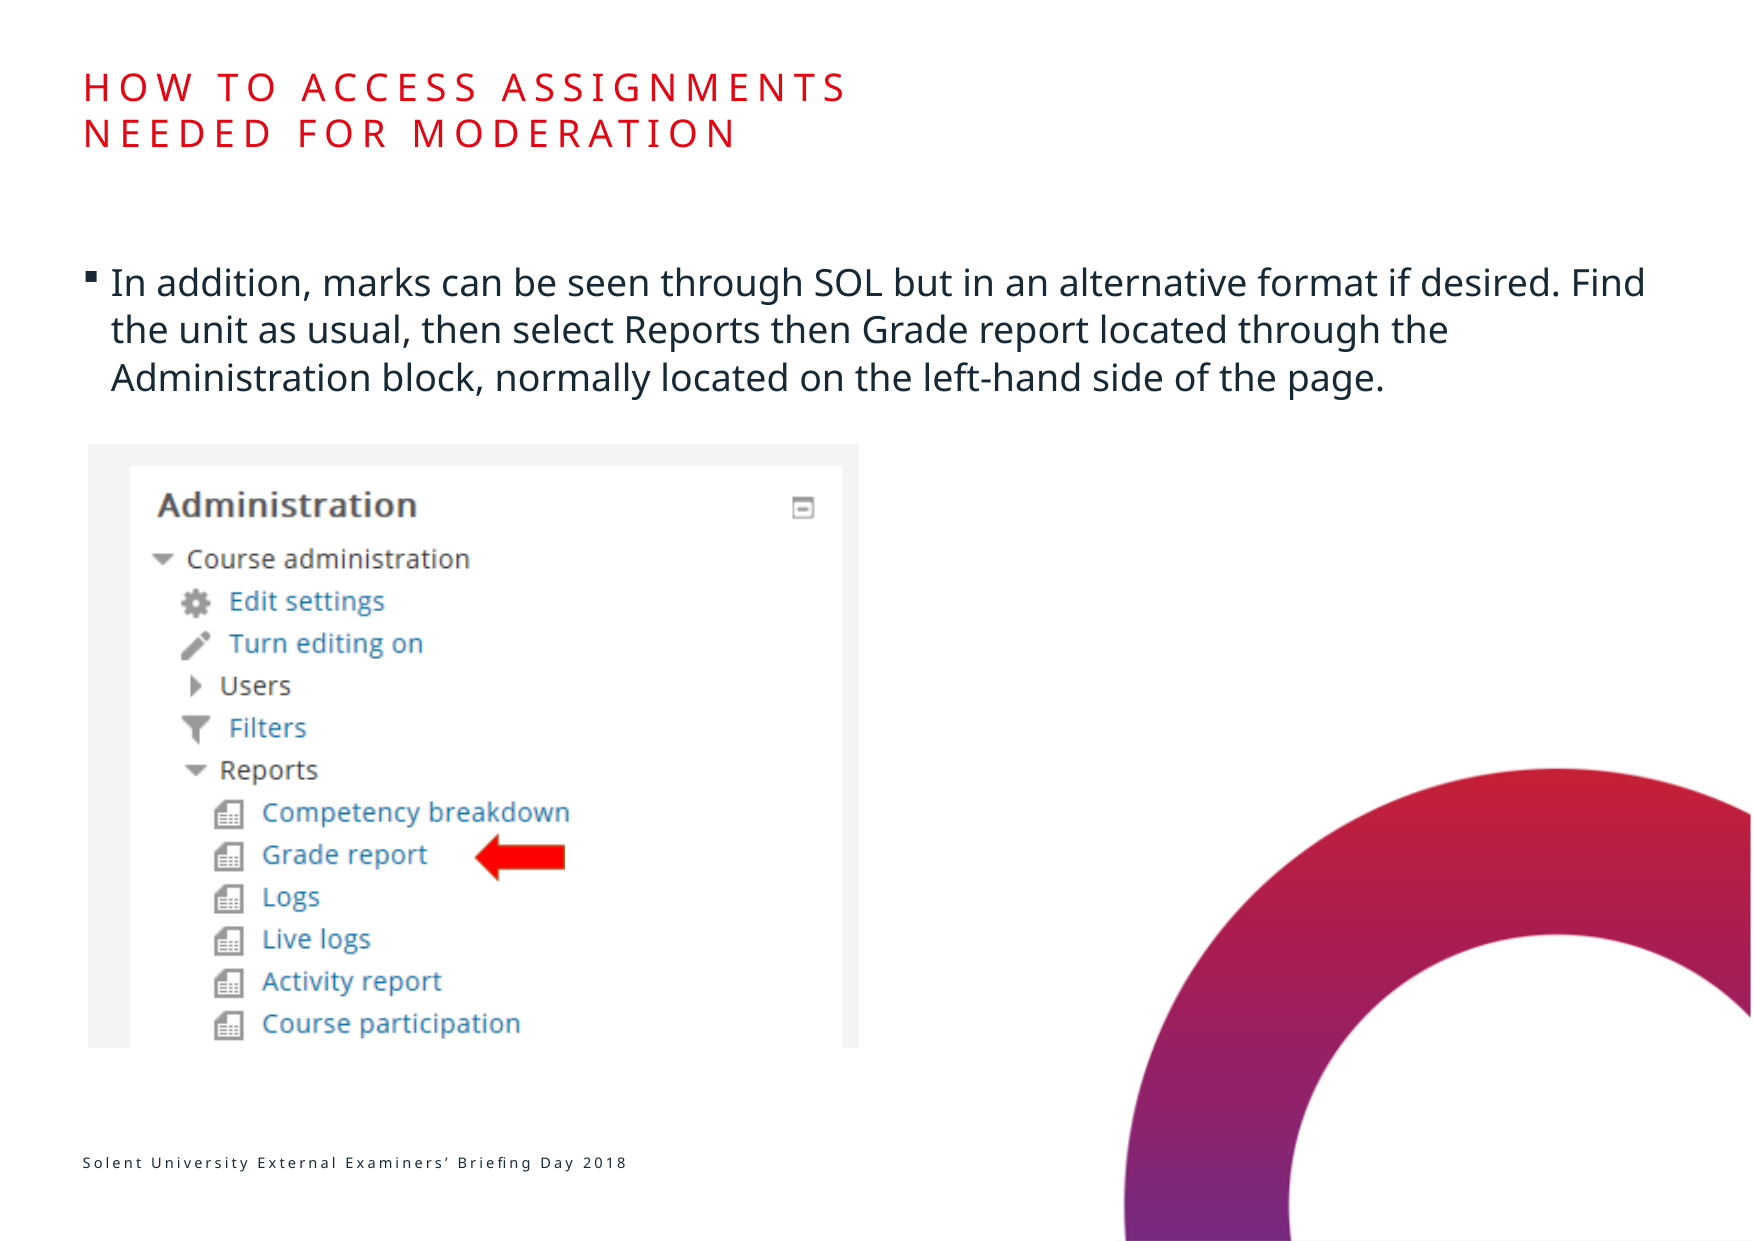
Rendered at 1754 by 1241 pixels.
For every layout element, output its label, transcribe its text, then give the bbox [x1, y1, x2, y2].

footer Solent University External Examiners’ Briefing Day 2018 [82, 1146, 1116, 1180]
title HOW TO ACCESS ASSIGNMENTS NEEDED FOR MODERATION [82, 63, 1690, 157]
list In addition, marks can be seen through SOL but in an alternative format if desired. Find the unit as usual, then select Reports then Grade report located through the Administration block, normally located on the left-hand side of the page. [82, 255, 1690, 1120]
picture [88, 444, 859, 1049]
picture [1116, 766, 1754, 1241]
